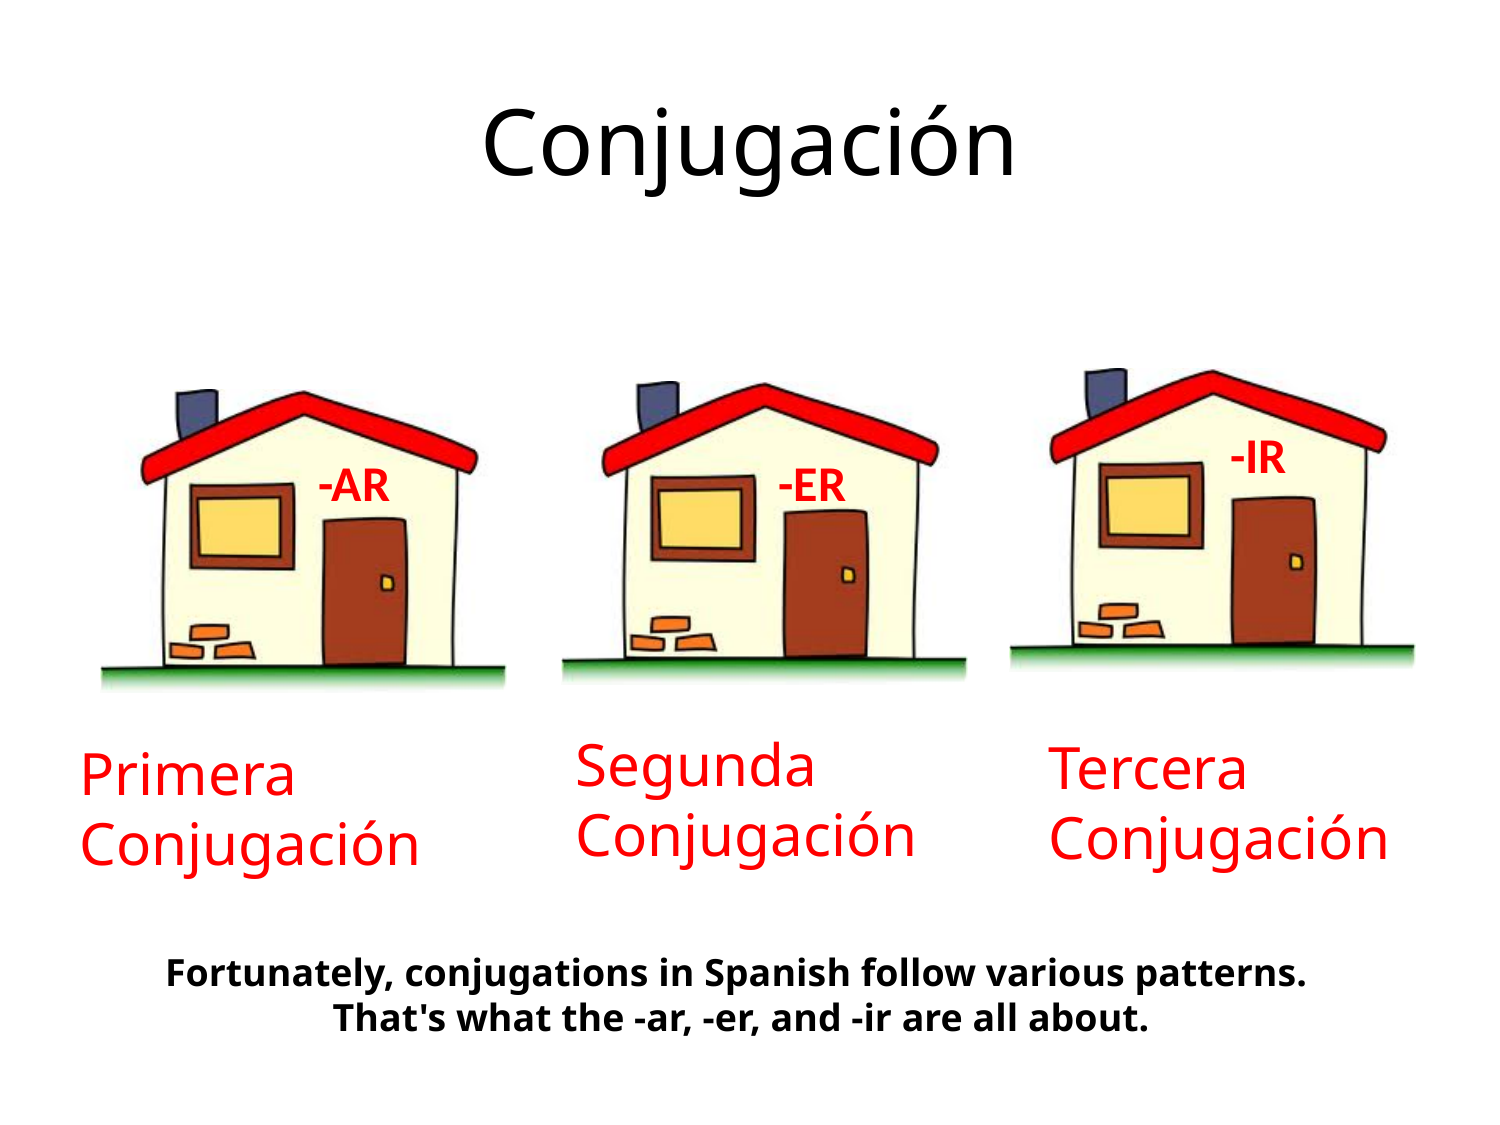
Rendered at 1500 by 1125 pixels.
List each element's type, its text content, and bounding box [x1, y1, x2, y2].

text_box Primera Conjugación [64, 729, 561, 885]
picture [100, 389, 507, 693]
text_box Tercera Conjugación [1033, 724, 1447, 879]
picture [1009, 368, 1416, 672]
text_box Fortunately, conjugations in Spanish follow various patterns. That's what the -ar, -er, and -ir are all about. [67, 941, 1416, 1047]
text_box Segunda Conjugación [561, 720, 970, 876]
picture [560, 381, 968, 685]
title Conjugación [75, 45, 1425, 233]
